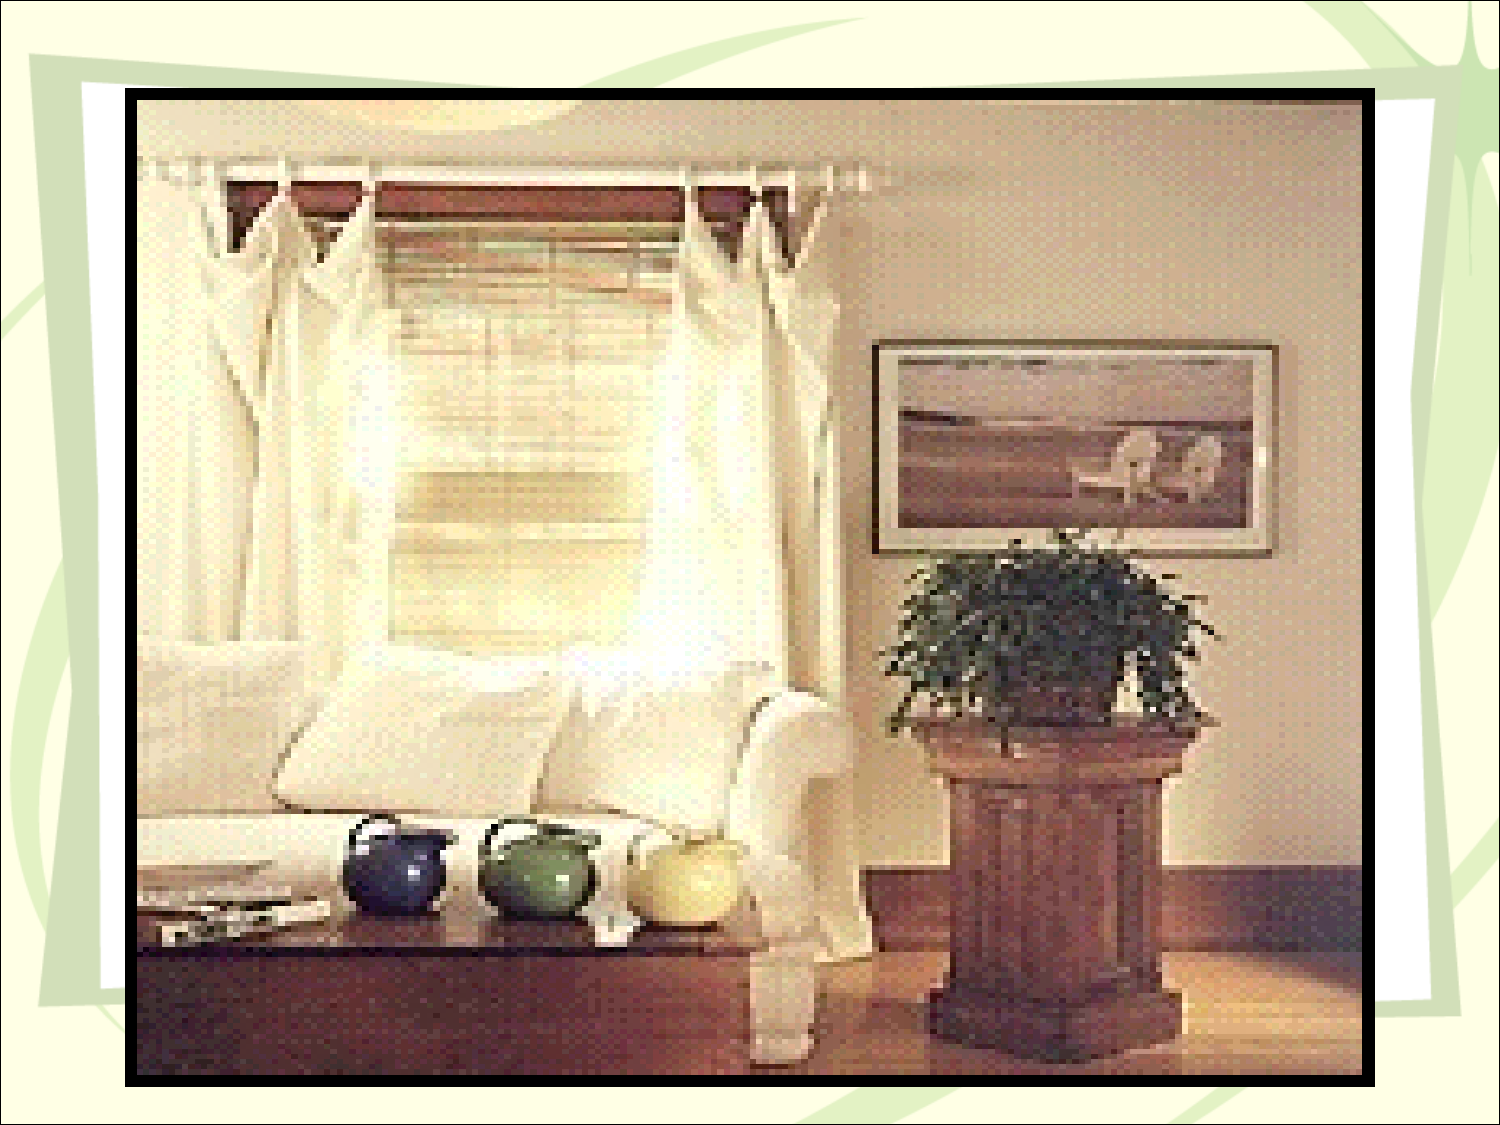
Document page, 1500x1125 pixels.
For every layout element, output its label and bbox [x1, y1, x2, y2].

text_box [0, 0, 1500, 1125]
list [137, 99, 1363, 1076]
